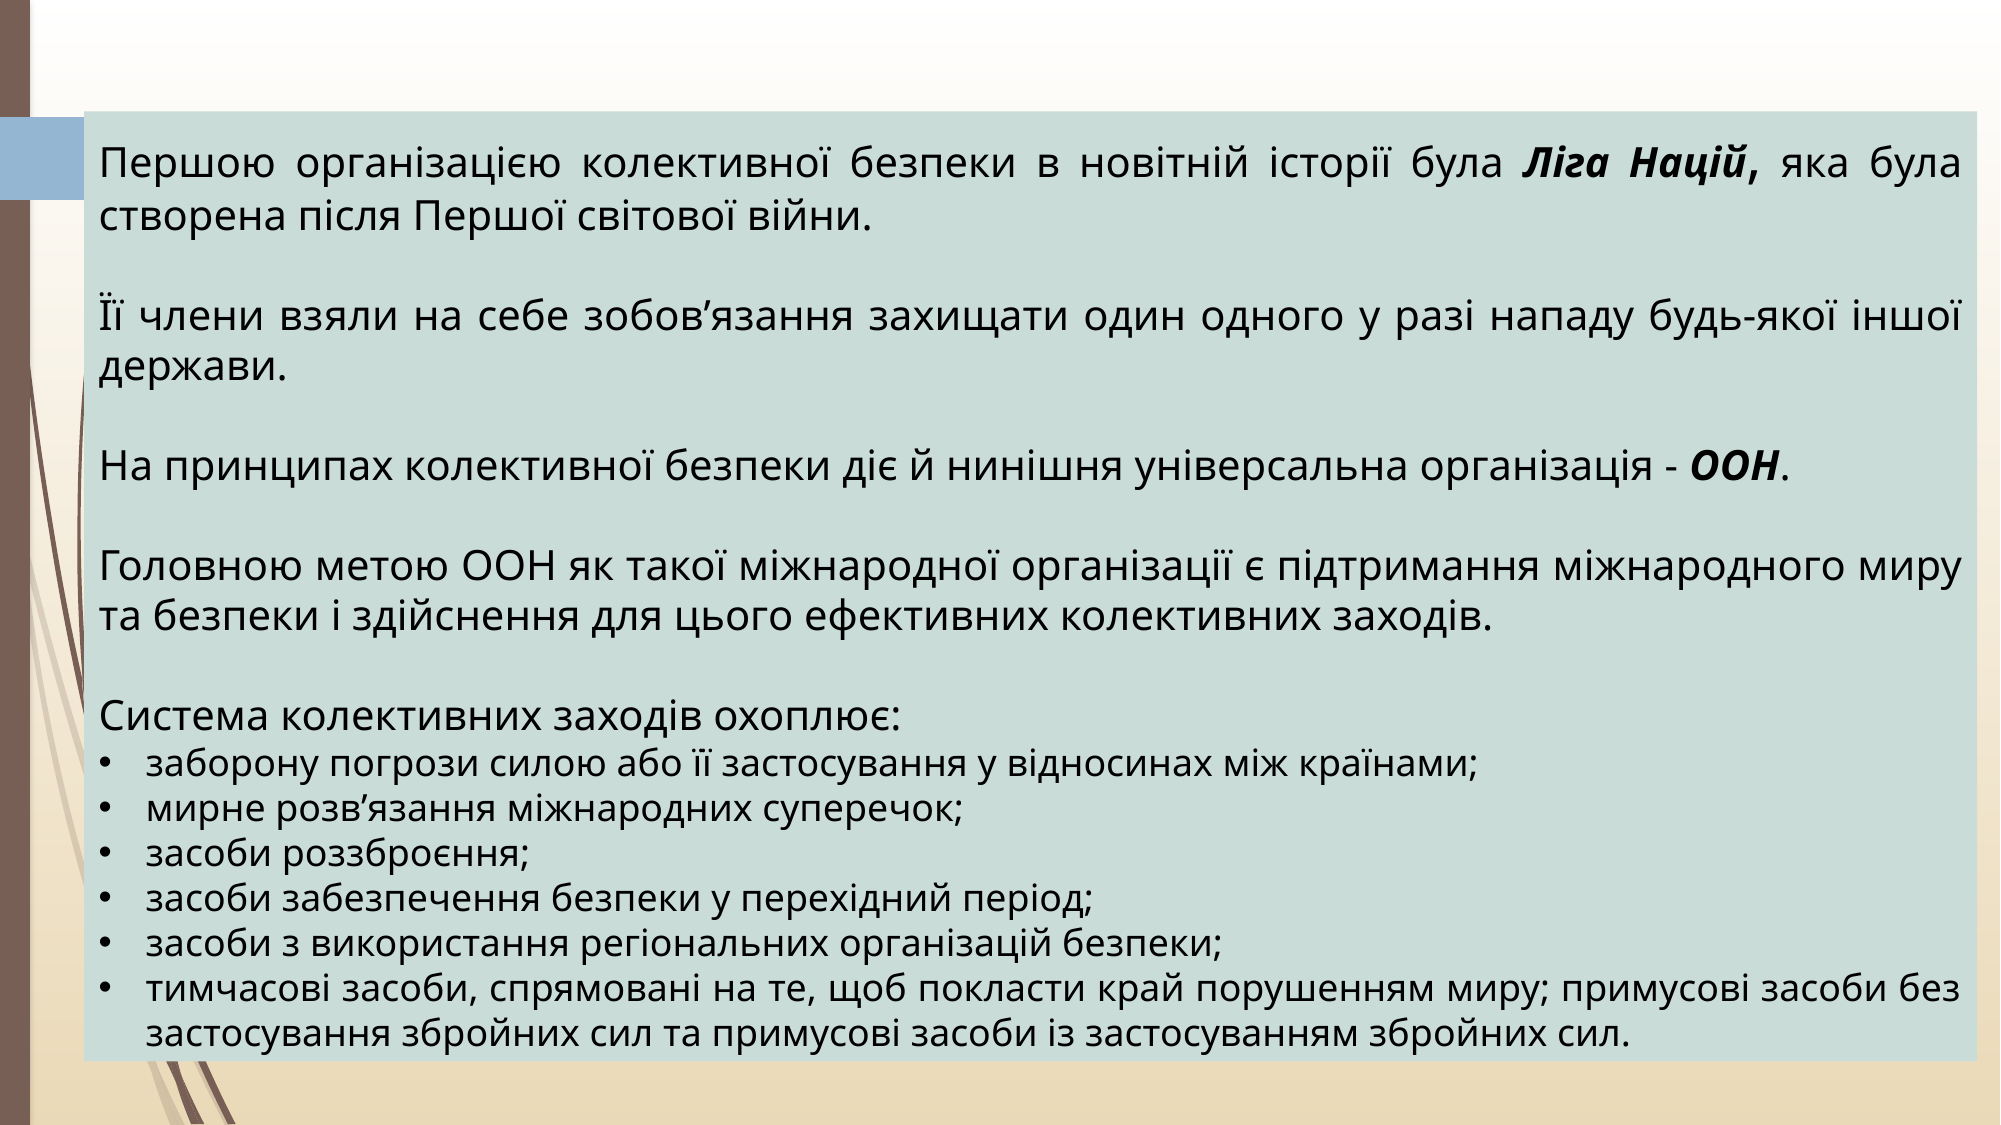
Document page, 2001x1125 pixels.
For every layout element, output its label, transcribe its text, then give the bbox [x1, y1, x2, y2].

text_box Першою організацією колективної безпеки в новітній історії була Ліга Націй, яка була створена після Першої світової війни. Її члени взяли на себе зобов’язання захищати один одного у разі нападу будь-якої іншої держави. На принципах колективної безпеки діє й нинішня універсальна організація - ООН. Головною метою ООН як такої міжнародної організації є підтримання міжнародного миру та безпеки і здійснення для цього ефективних колективних заходів. Система колективних заходів охоплює: заборону погрози силою або її застосування у відносинах між країнами; мирне розв’язання міжнародних суперечок; засоби роззброєння; засоби забезпечення безпеки у перехідний період; засоби з використання регіональних організацій безпеки; тимчасові засоби, спрямовані на те, щоб покласти край порушенням миру; примусові засоби без застосування збройних сил та примусові засоби із застосуванням збройних сил. [84, 111, 1978, 1062]
